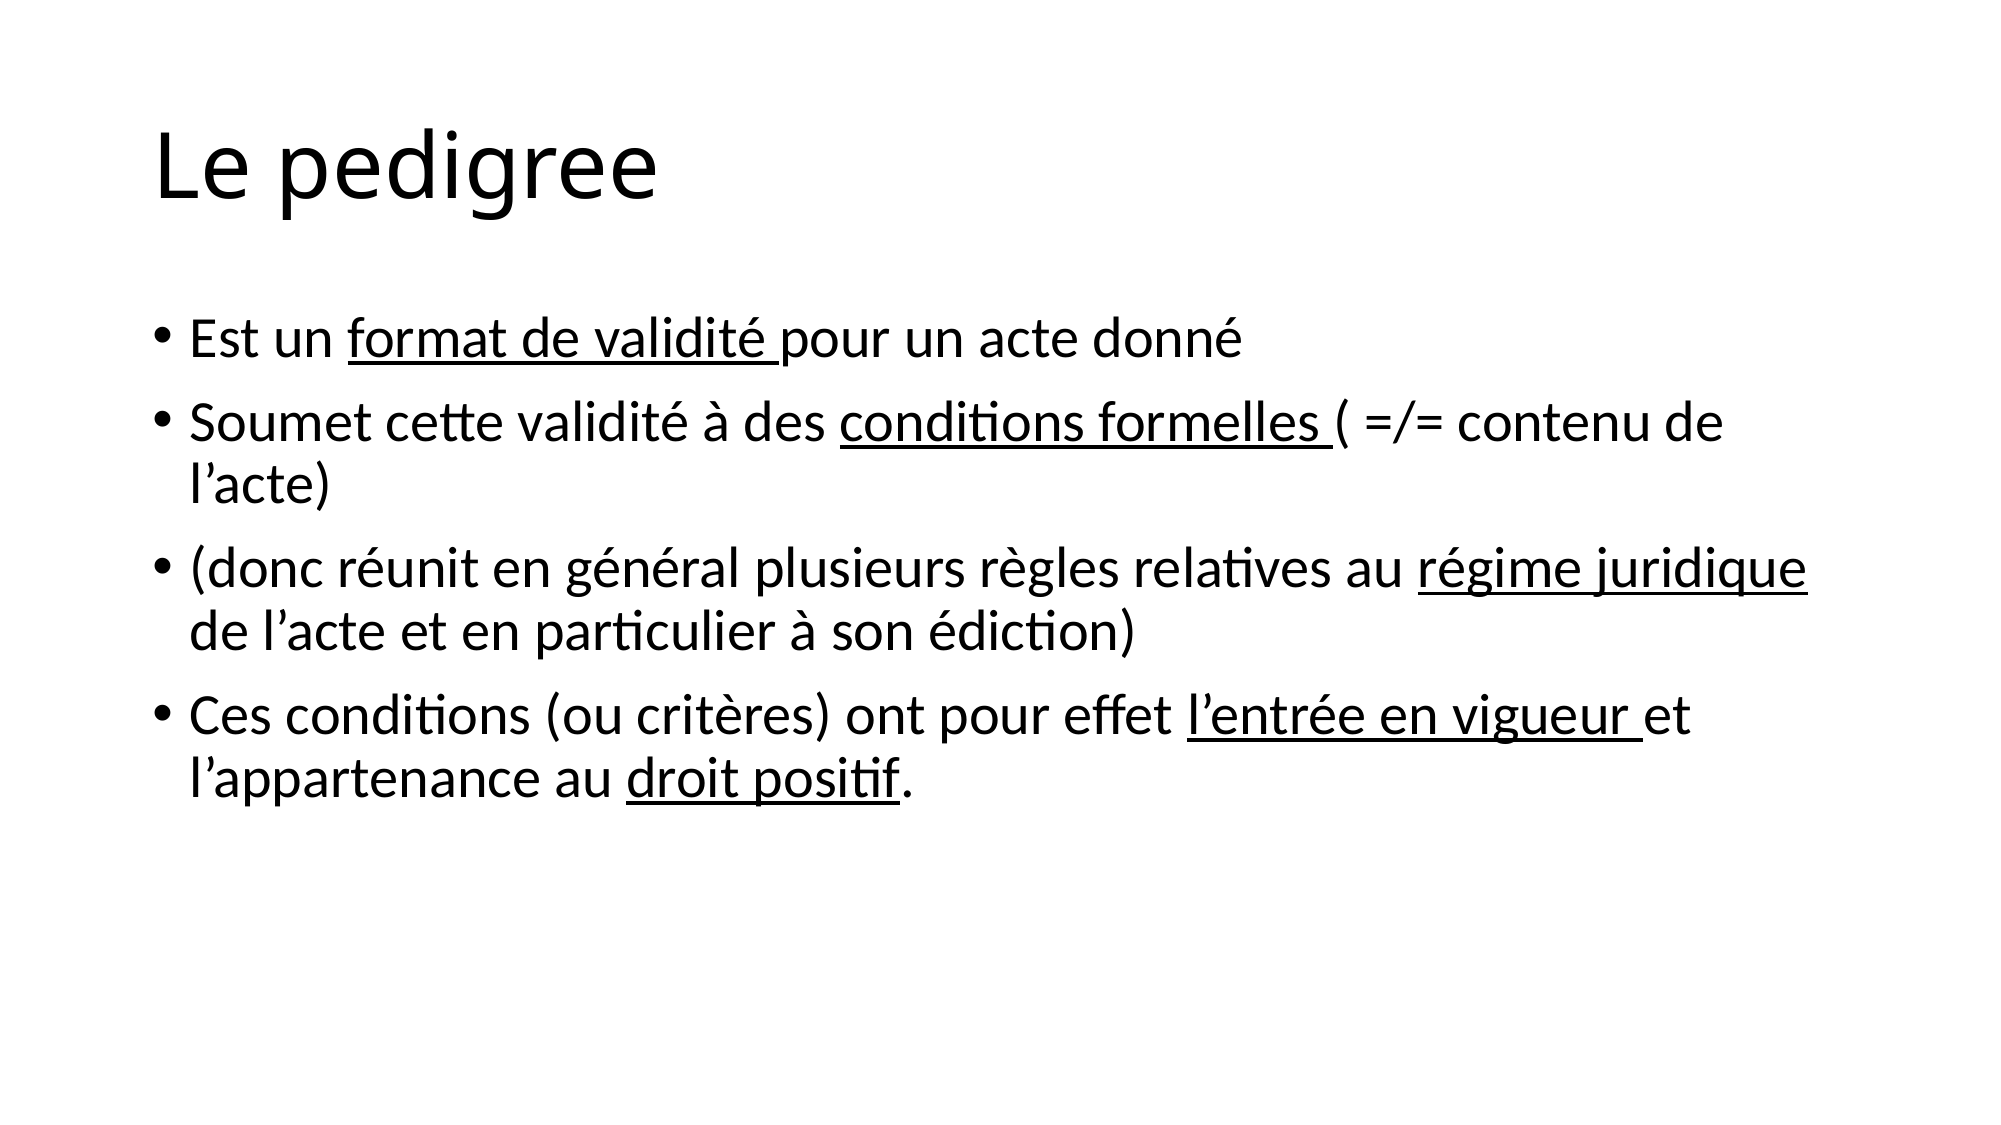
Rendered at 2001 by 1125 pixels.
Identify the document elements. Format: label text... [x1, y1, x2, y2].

list Est un format de validité pour un acte donné Soumet cette validité à des conditions formelles ( =/= contenu de l’acte) (donc réunit en général plusieurs règles relatives au régime juridique de l’acte et en particulier à son édiction) Ces conditions (ou critères) ont pour effet l’entrée en vigueur et l’appartenance au droit positif. [137, 299, 1863, 1014]
title Le pedigree [137, 59, 1863, 278]
